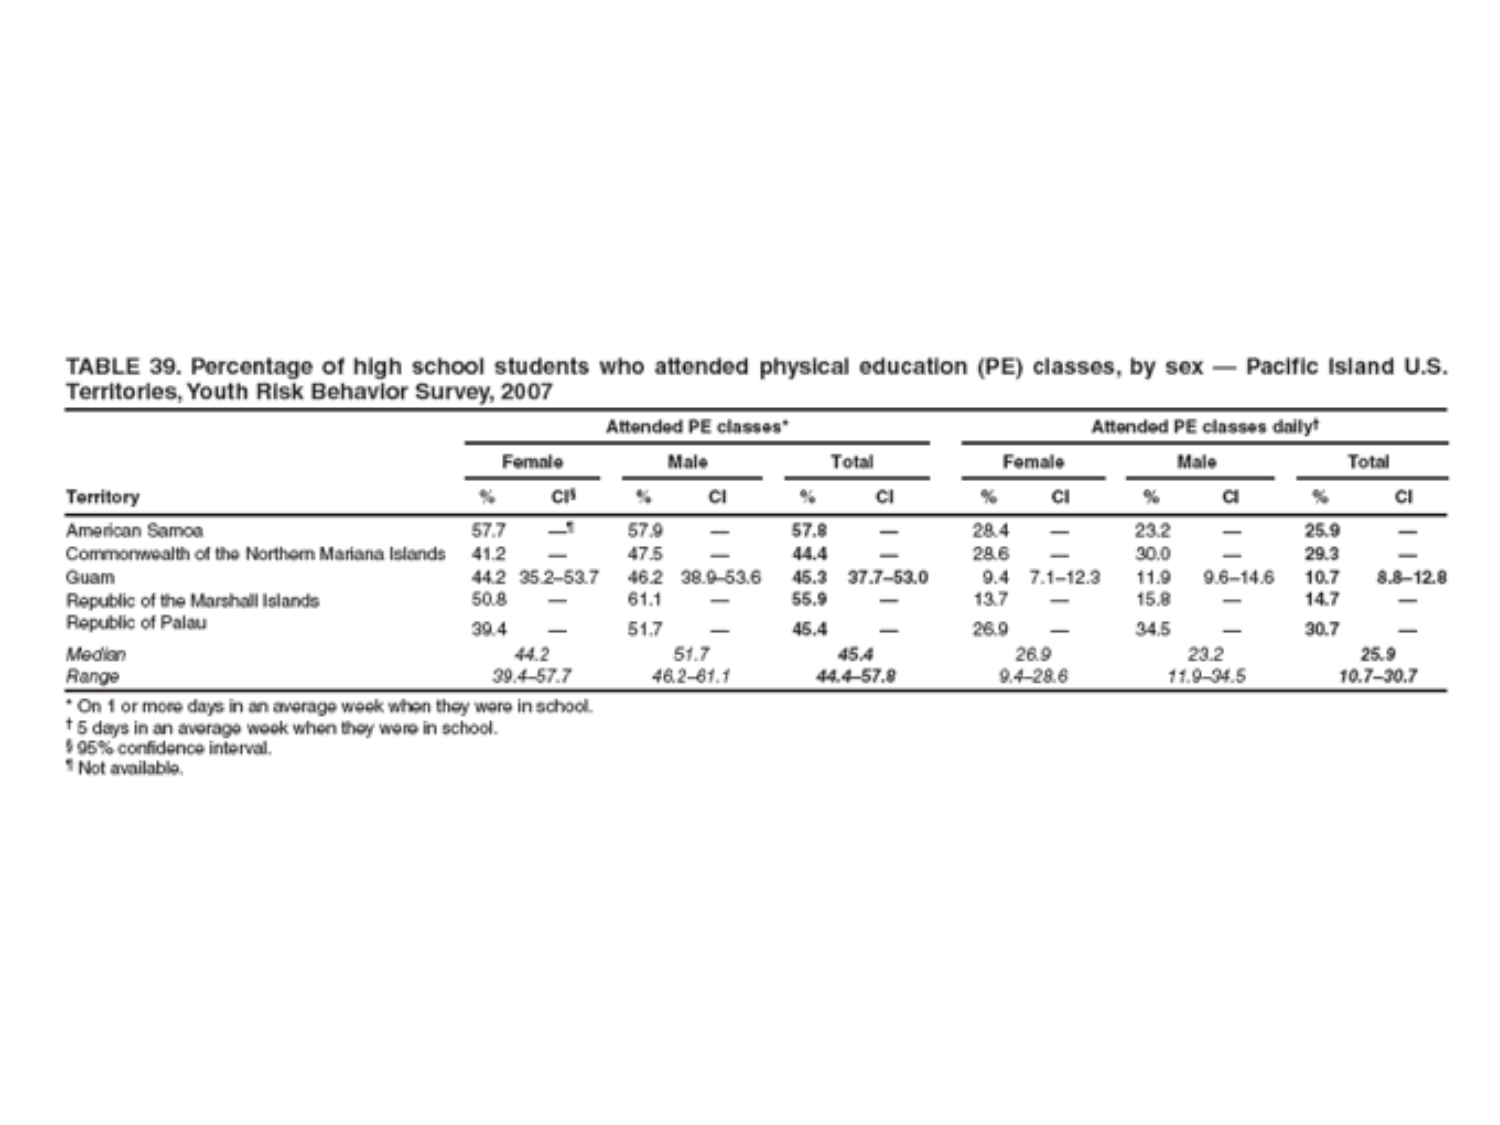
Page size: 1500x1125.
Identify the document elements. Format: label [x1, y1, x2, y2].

list [58, 351, 1483, 784]
